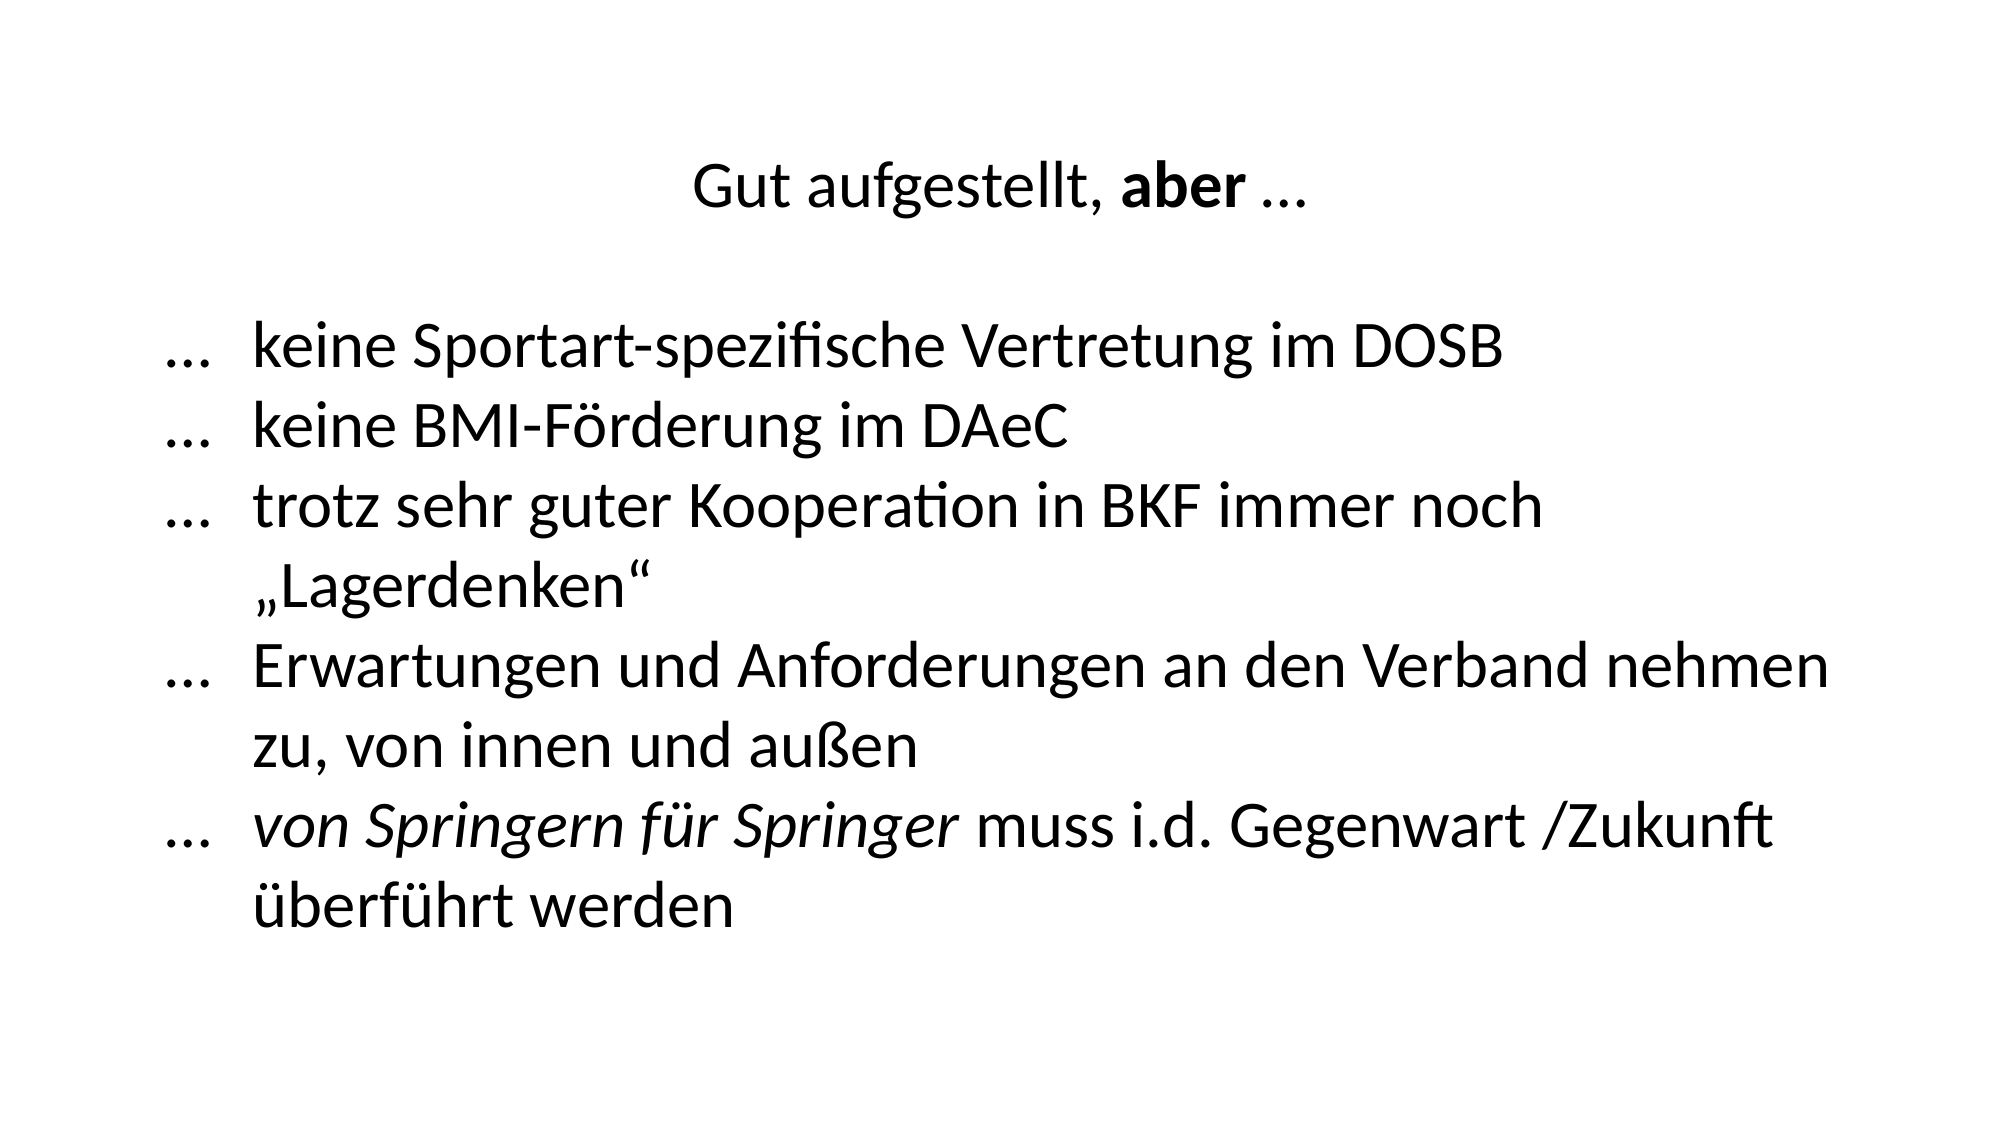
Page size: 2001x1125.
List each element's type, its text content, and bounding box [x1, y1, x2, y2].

text_box Gut aufgestellt, aber … … keine Sportart-spezifische Vertretung im DOSB … keine BMI-Förderung im DAeC … trotz sehr guter Kooperation in BKF immer noch „Lagerdenken“ … Erwartungen und Anforderungen an den Verband nehmen zu, von innen und außen … von Springern für Springer muss i.d. Gegenwart /Zukunft überführt werden [150, 133, 1850, 1028]
